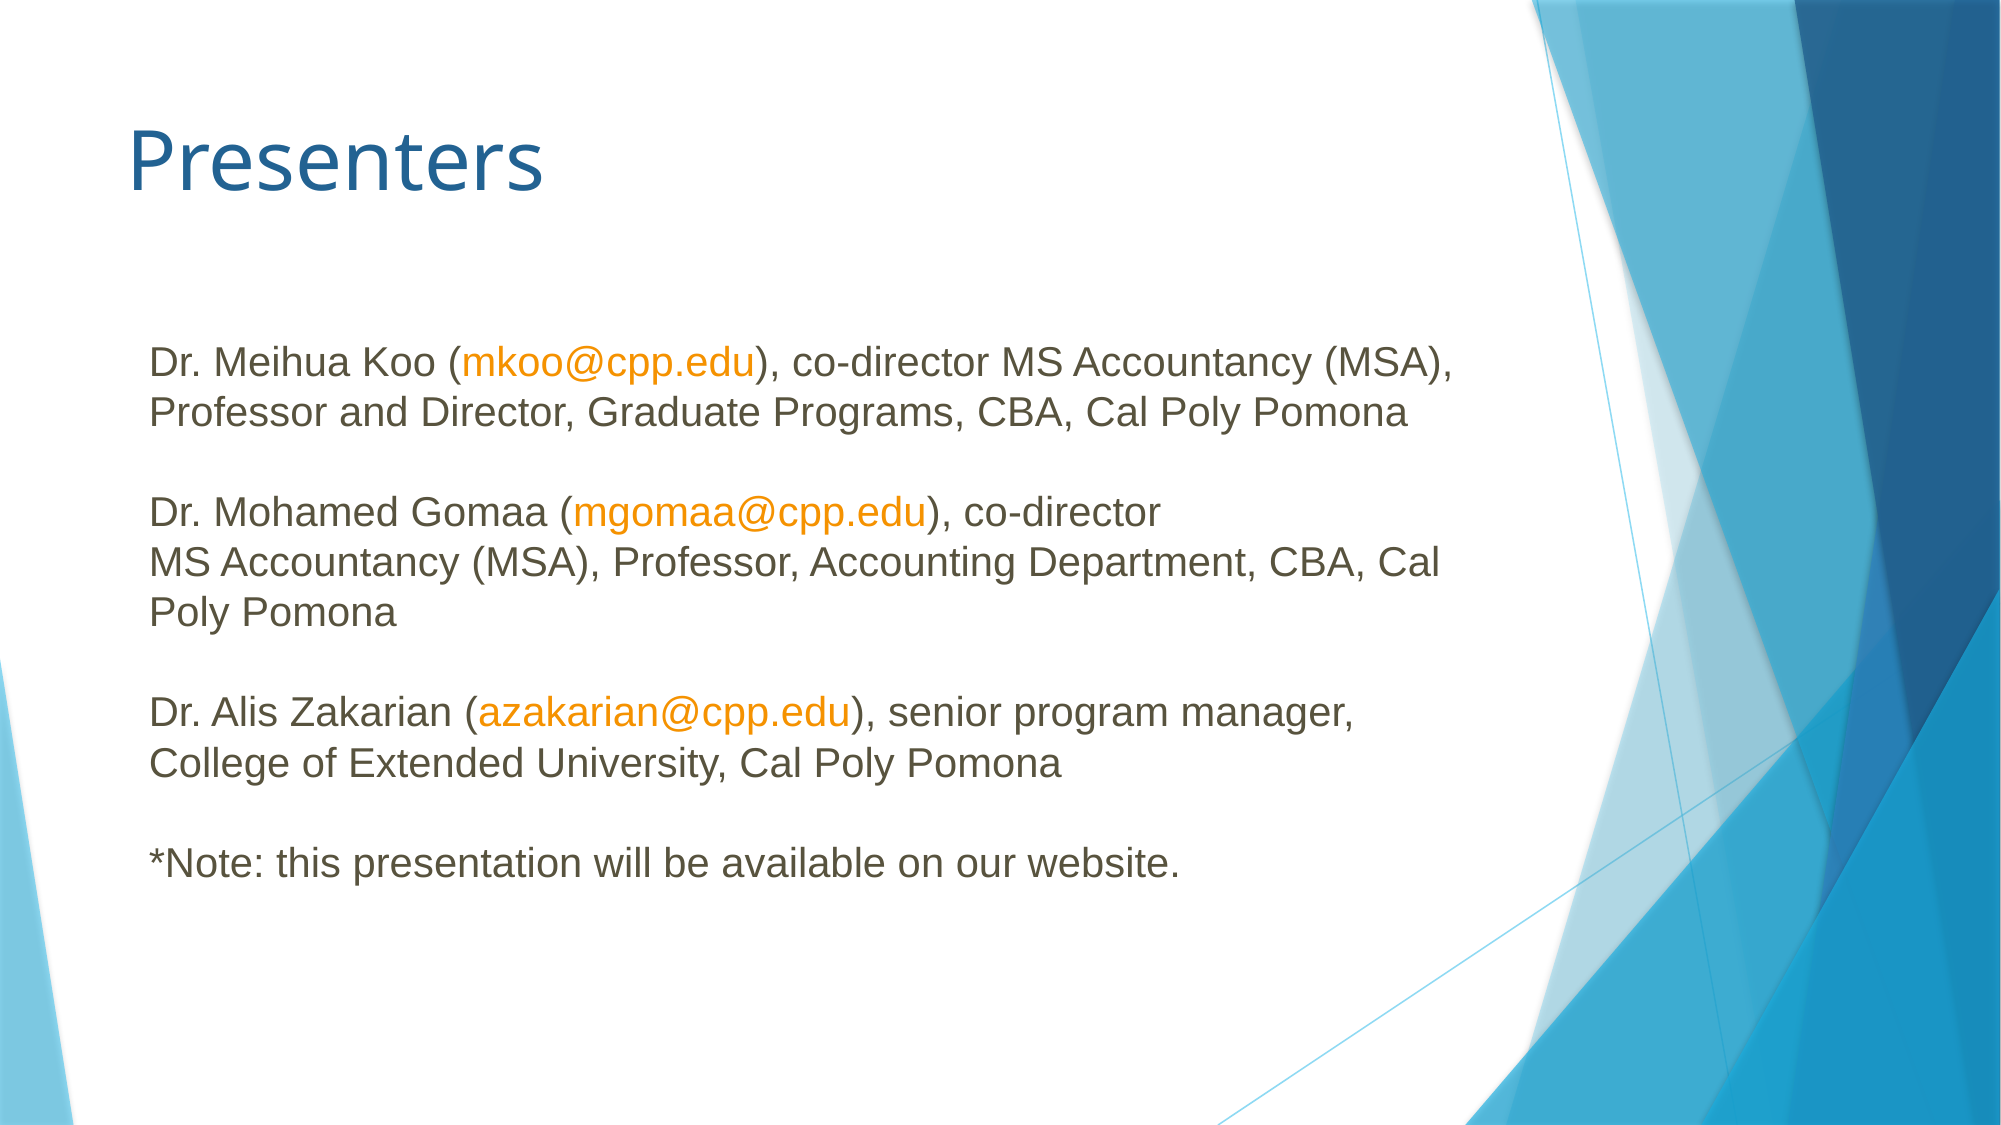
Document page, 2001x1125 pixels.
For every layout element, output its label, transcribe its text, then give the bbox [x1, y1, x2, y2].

title Presenters [111, 99, 1522, 317]
text_box Dr. Meihua Koo (mkoo@cpp.edu), co-director MS Accountancy (MSA), Professor and Director, Graduate Programs, CBA, Cal Poly Pomona Dr. Mohamed Gomaa (mgomaa@cpp.edu), co-director MS Accountancy (MSA), Professor, Accounting Department, CBA, Cal Poly Pomona Dr. Alis Zakarian (azakarian@cpp.edu), senior program manager, College of Extended University, Cal Poly Pomona *Note: this presentation will be available on our website. [133, 327, 1502, 893]
